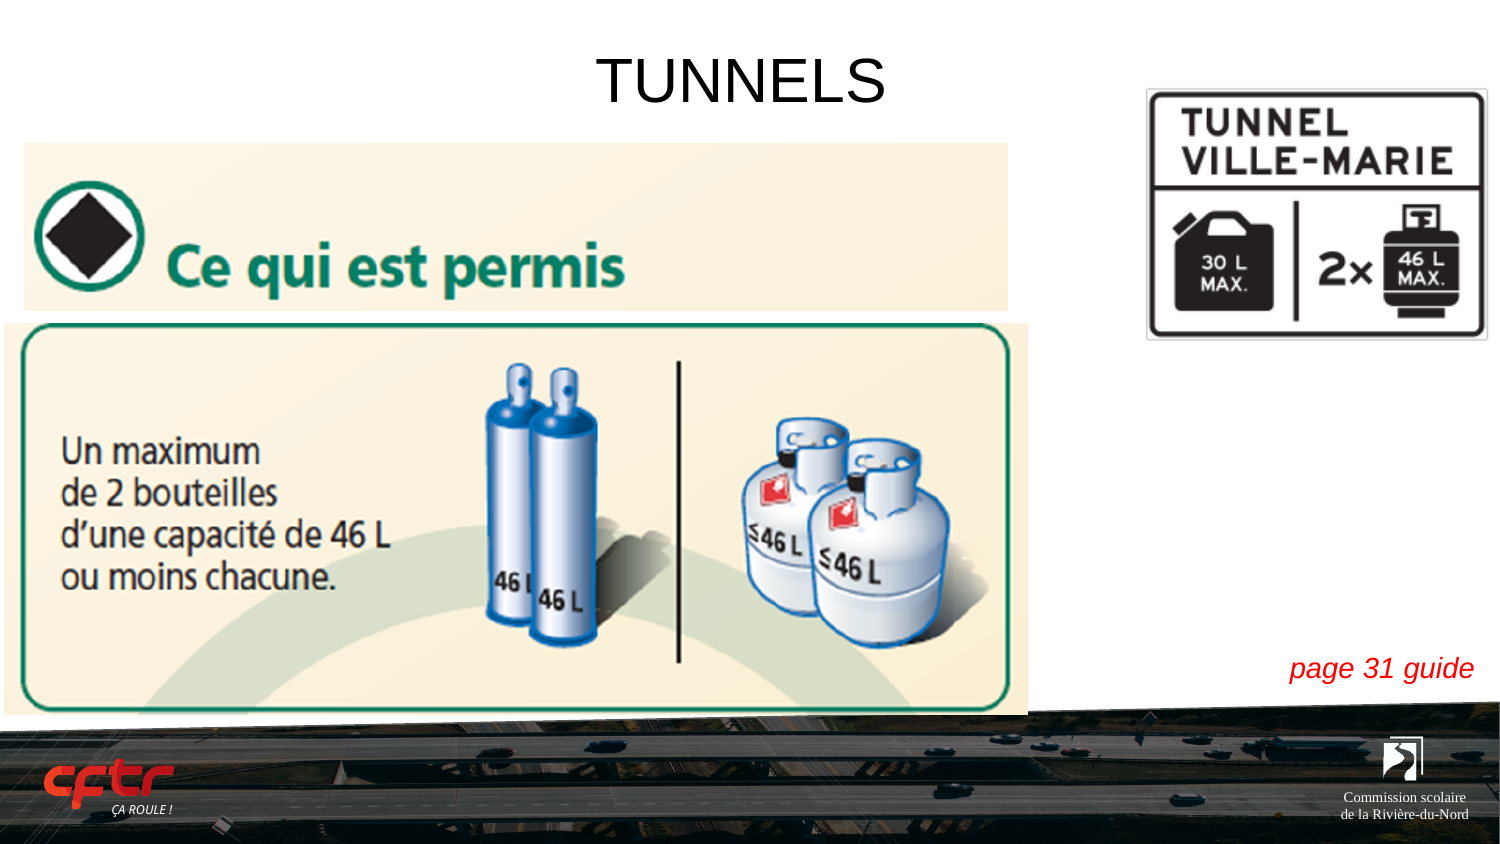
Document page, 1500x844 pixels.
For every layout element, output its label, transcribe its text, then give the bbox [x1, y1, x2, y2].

picture [24, 143, 1008, 312]
picture [1145, 43, 1491, 388]
picture [0, 323, 1499, 844]
text_box page 31 guide [1274, 634, 1500, 699]
title TUNNELS [51, 24, 1449, 119]
